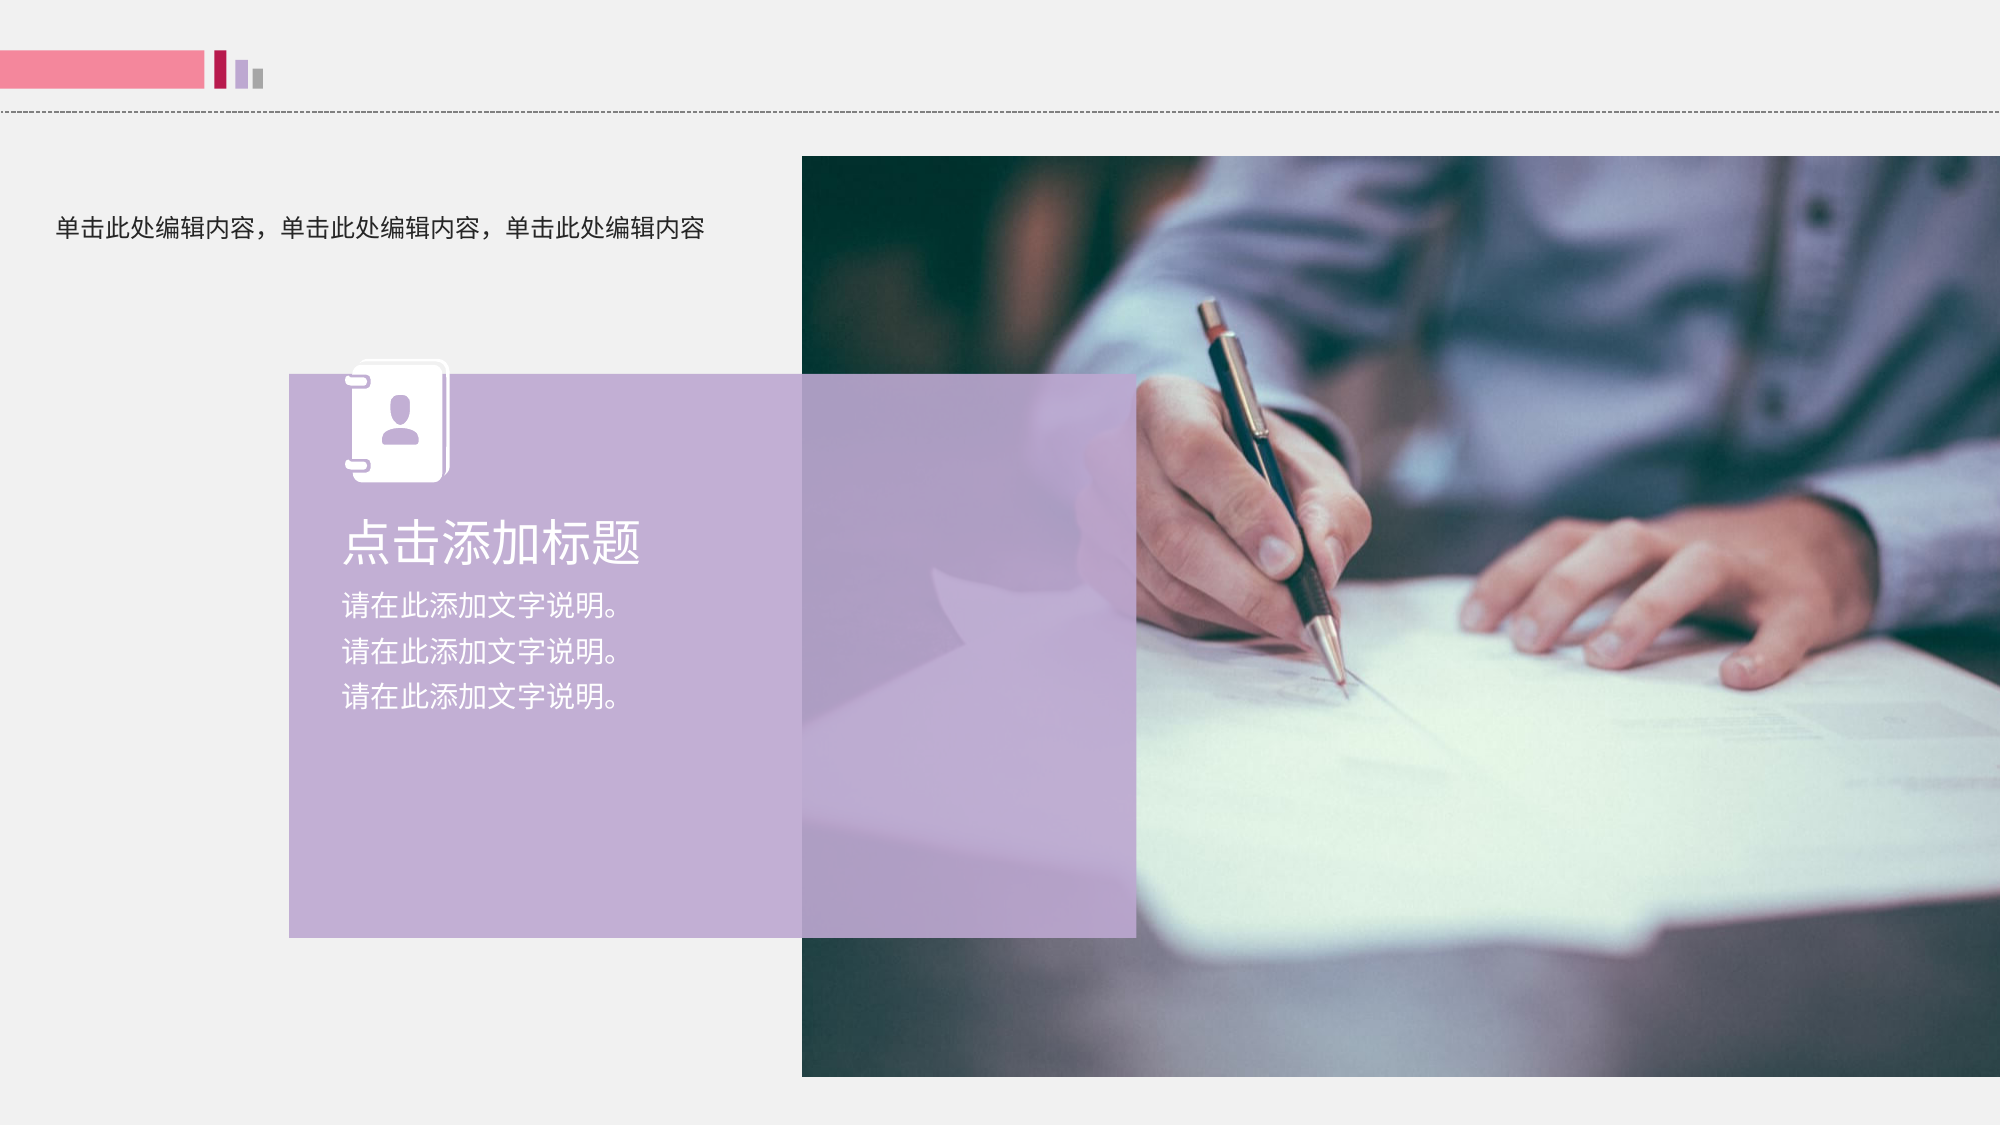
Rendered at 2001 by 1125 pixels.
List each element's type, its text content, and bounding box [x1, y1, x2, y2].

text_box 点击添加标题 [326, 503, 796, 579]
text_box [287, 372, 796, 940]
text_box 请在此添加文字说明。 请在此添加文字说明。 请在此添加文字说明。 [326, 579, 796, 721]
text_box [0, 50, 264, 89]
text_box 单击此处编辑内容，单击此处编辑内容，单击此处编辑内容 [55, 197, 743, 243]
text_box [345, 375, 368, 386]
text_box [345, 459, 368, 470]
text_box [352, 358, 450, 483]
picture [801, 156, 2000, 1077]
